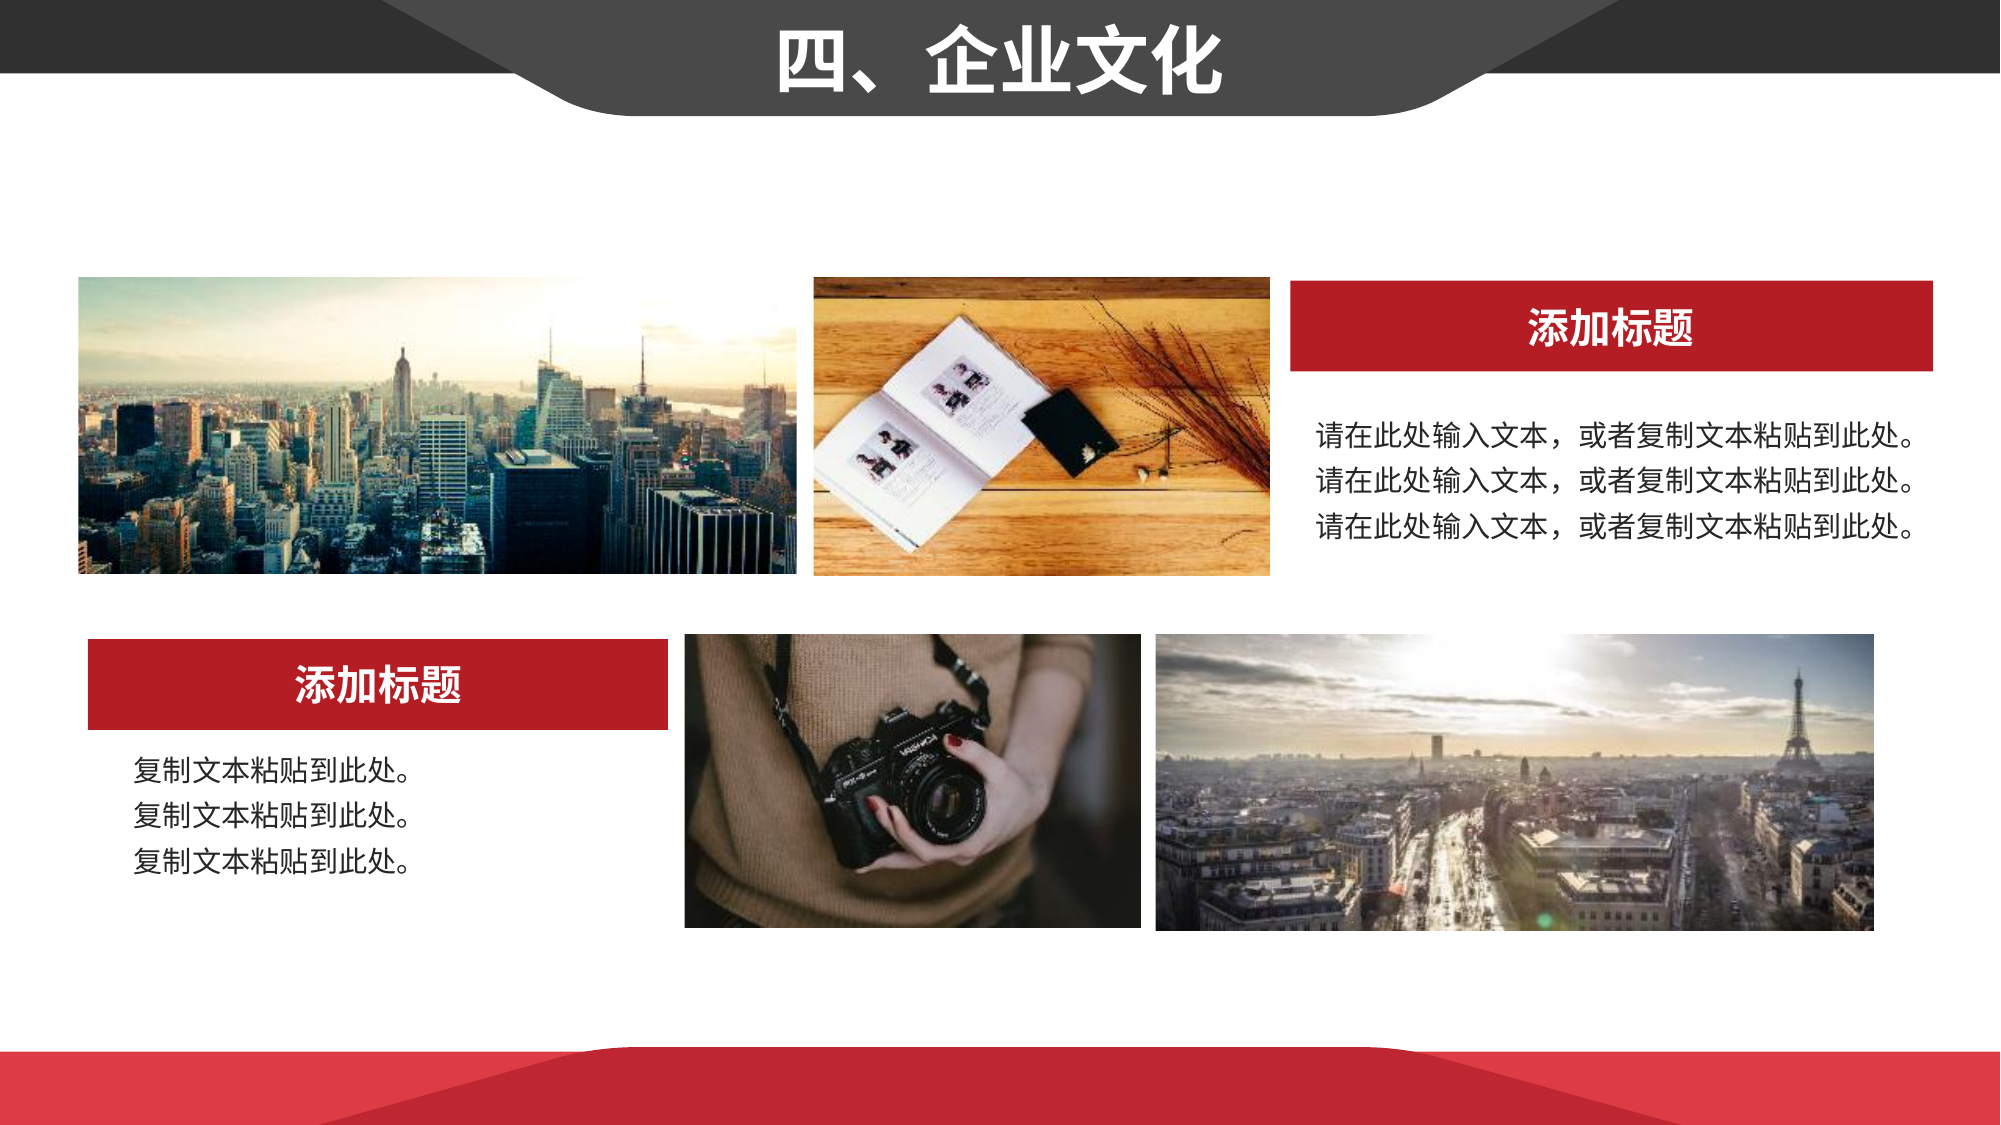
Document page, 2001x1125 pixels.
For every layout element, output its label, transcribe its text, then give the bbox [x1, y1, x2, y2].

text_box 请在此处输入文本，或者复制文本粘贴到此处。 请在此处输入文本，或者复制文本粘贴到此处。 请在此处输入文本，或者复制文本粘贴到此处。 [1290, 399, 1925, 551]
text_box [381, 0, 1619, 117]
text_box 添加标题 [269, 651, 488, 717]
text_box 添加标题 [1502, 294, 1721, 360]
text_box [684, 634, 1141, 928]
text_box 四、企业文化 [760, 5, 1240, 111]
text_box [0, 0, 514, 74]
text_box [78, 277, 797, 574]
text_box [1290, 280, 1934, 372]
text_box [813, 277, 1270, 576]
text_box [1487, 0, 2000, 74]
text_box [87, 639, 668, 730]
text_box 复制文本粘贴到此处。 复制文本粘贴到此处。 复制文本粘贴到此处。 [84, 734, 476, 886]
text_box [1155, 634, 1874, 931]
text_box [0, 1047, 2000, 1125]
